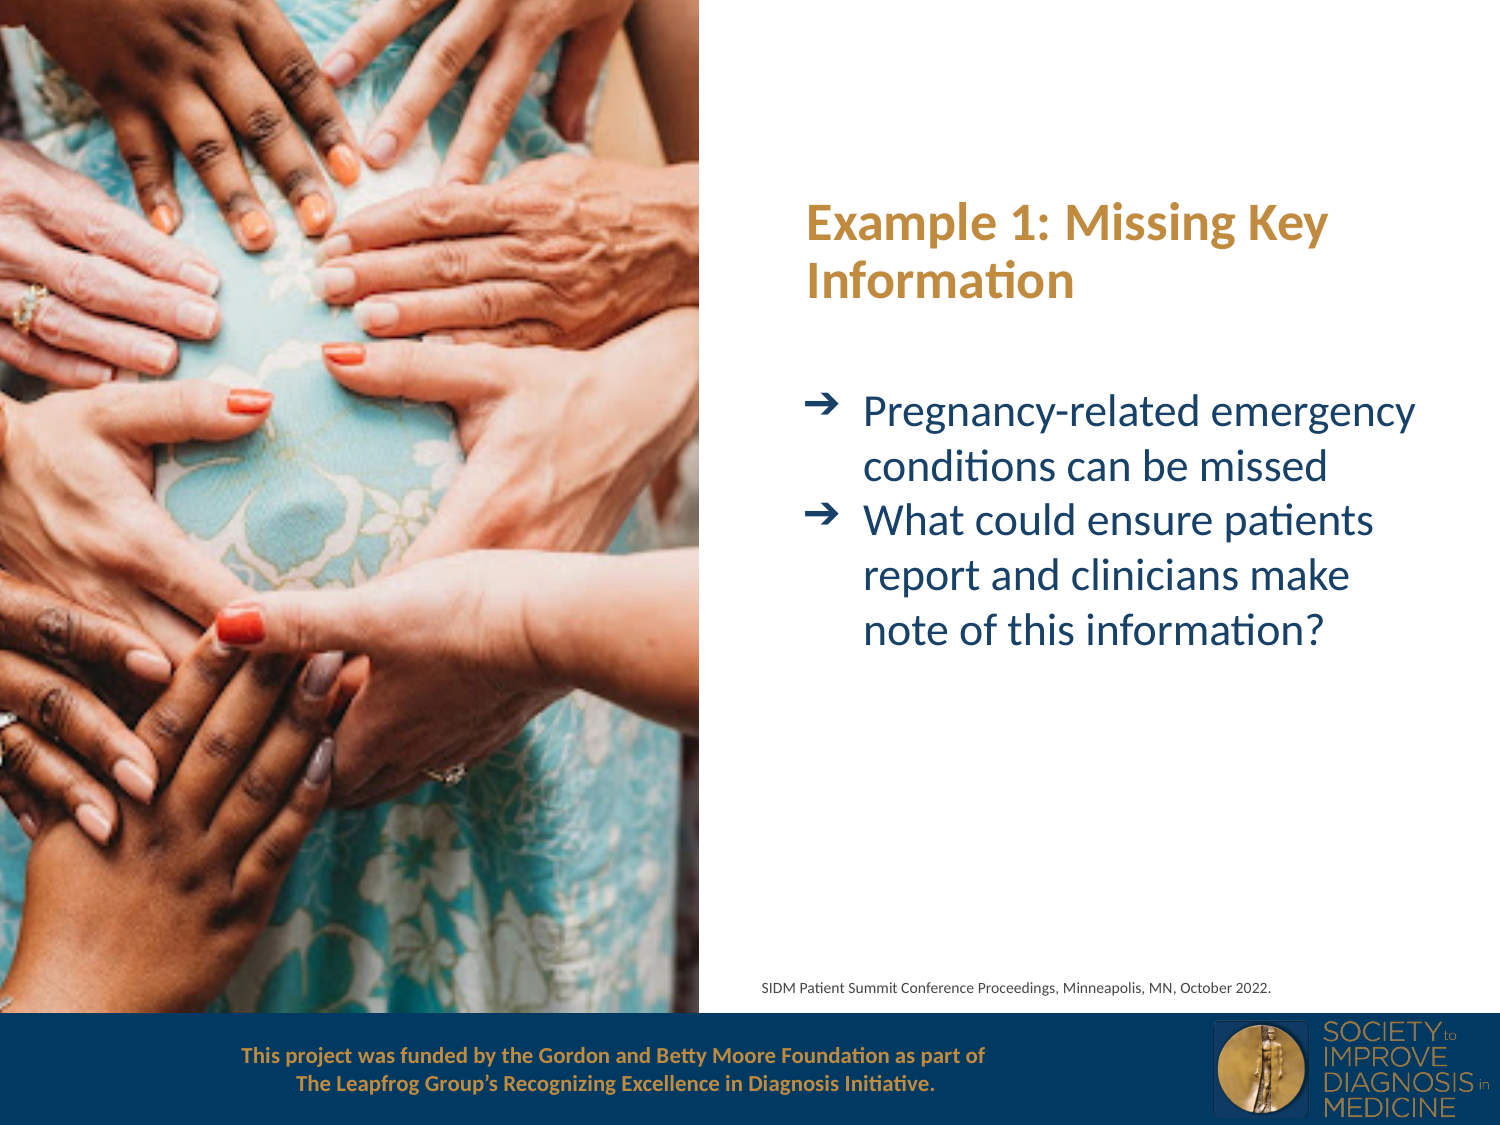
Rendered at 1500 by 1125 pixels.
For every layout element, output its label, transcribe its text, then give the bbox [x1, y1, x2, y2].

picture [1213, 1020, 1489, 1118]
text_box Pregnancy-related emergency conditions can be missed What could ensure patients report and clinicians make note of this information? [773, 372, 1437, 685]
title Example 1: Missing Key Information [791, 152, 1500, 319]
text_box SIDM Patient Summit Conference Proceedings, Minneapolis, MN, October 2022. [738, 957, 1389, 1011]
picture [0, 0, 700, 1014]
